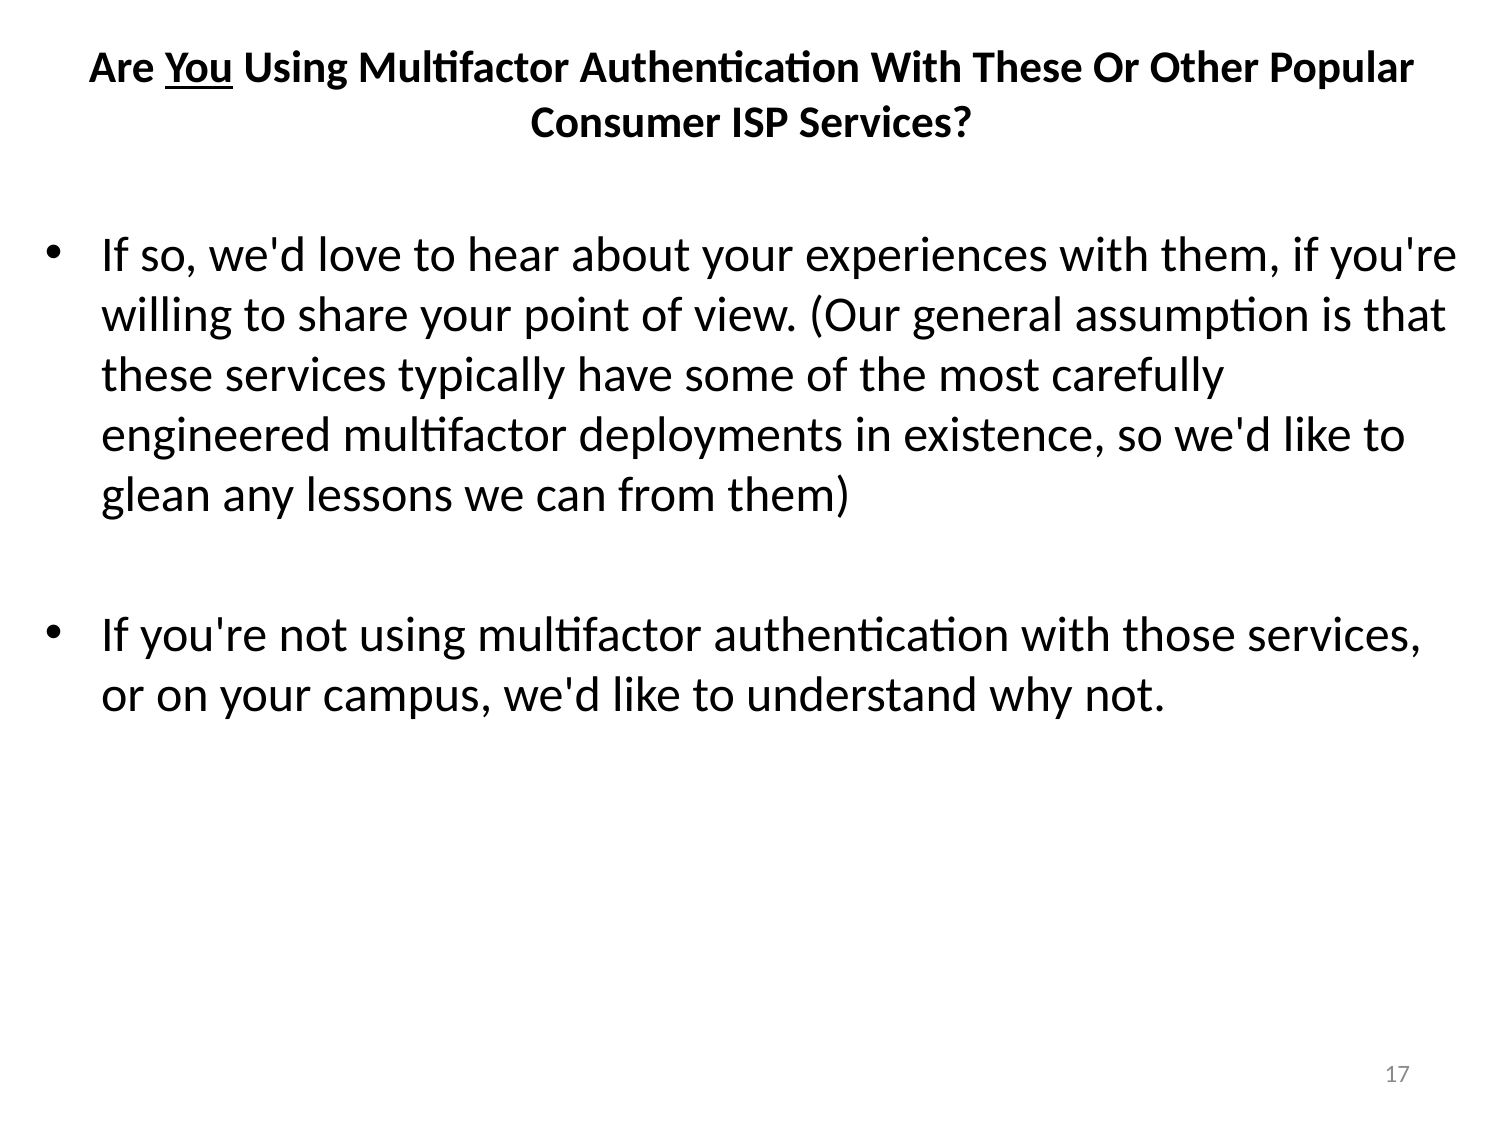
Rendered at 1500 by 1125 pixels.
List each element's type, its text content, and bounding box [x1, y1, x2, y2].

list If so, we'd love to hear about your experiences with them, if you're willing to share your point of view. (Our general assumption is that these services typically have some of the most carefully engineered multifactor deployments in existence, so we'd like to glean any lessons we can from them) If you're not using multifactor authentication with those services, or on your campus, we'd like to understand why not. [29, 213, 1475, 1077]
title Are You Using Multifactor Authentication With These Or Other Popular Consumer ISP Services? [29, 29, 1475, 154]
slide_number 17 [1074, 1042, 1425, 1103]
